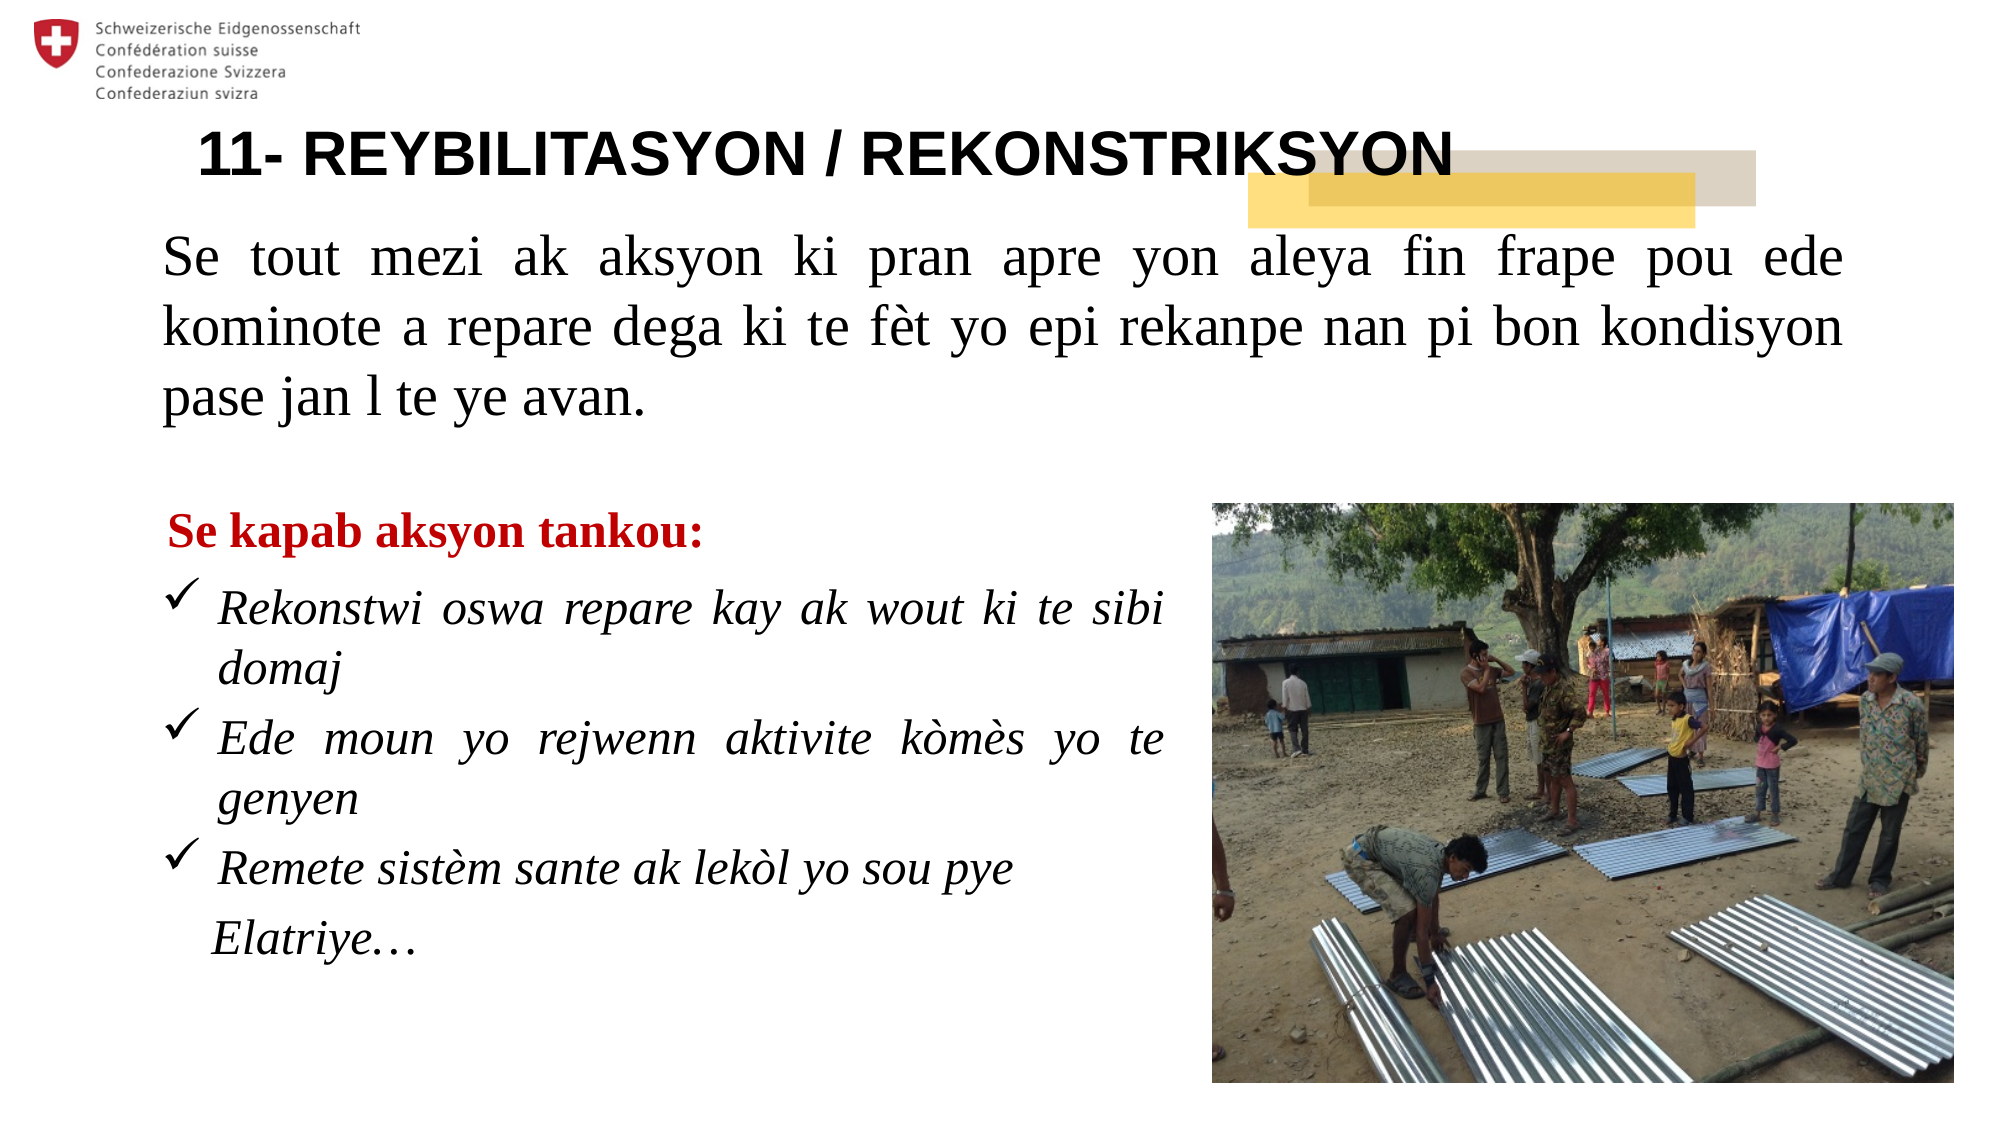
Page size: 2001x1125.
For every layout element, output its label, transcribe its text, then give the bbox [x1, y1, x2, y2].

text_box Se kapab aksyon tankou: [152, 490, 720, 566]
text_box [1247, 150, 1757, 229]
list Rekonstwi oswa repare kay ak wout ki te sibi domaj Ede moun yo rejwenn aktivite kòmès yo te genyen Remete sistèm sante ak lekòl yo sou pye Elatriye… [161, 574, 1166, 1024]
text_box Se tout mezi ak aksyon ki pran apre yon aleya fin frape pou ede kominote a repare dega ki te fèt yo epi rekanpe nan pi bon kondisyon pase jan l te ye avan. [147, 209, 1861, 435]
title 11- REYBILITASYON / REKONSTRIKSYON [197, 112, 1651, 190]
picture [1212, 503, 1955, 1083]
picture [34, 18, 361, 99]
